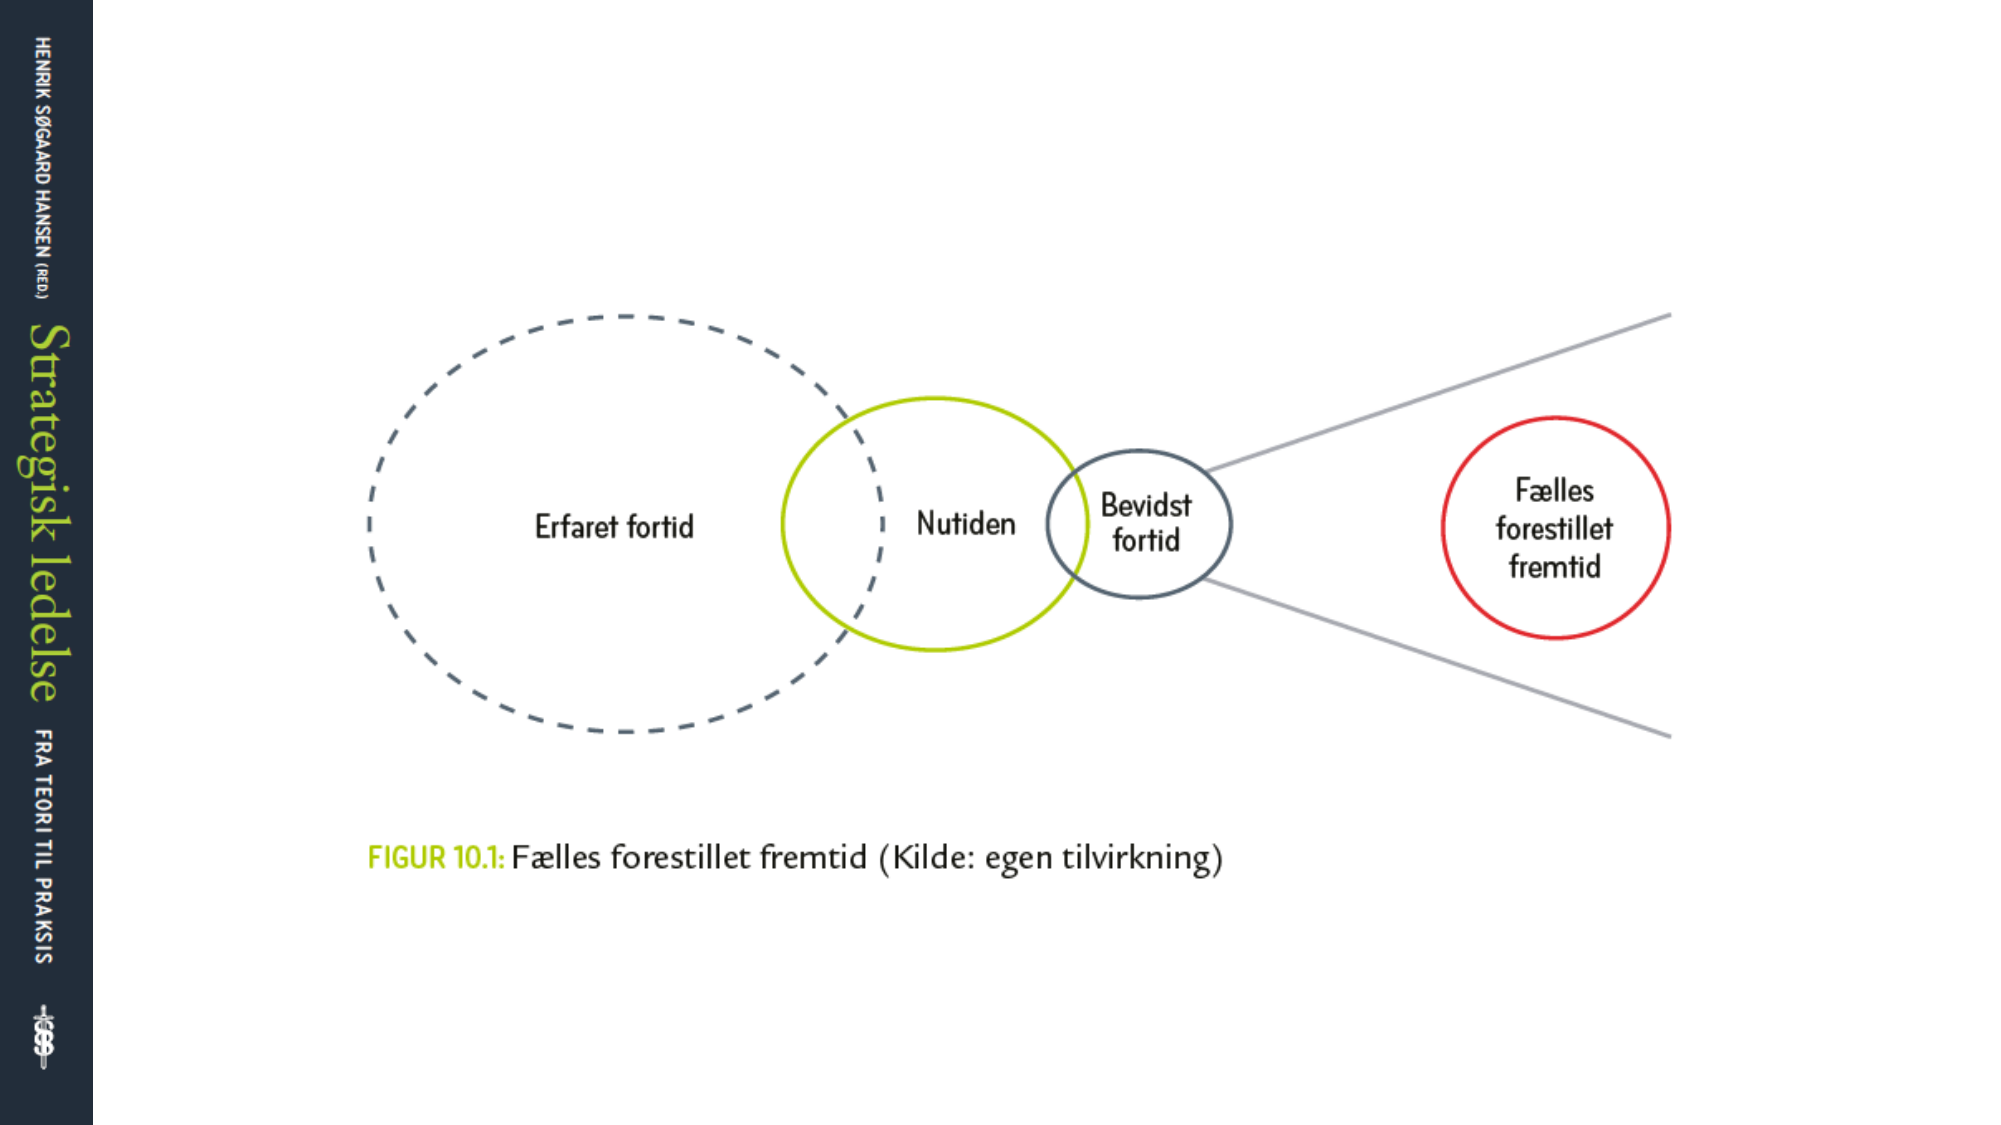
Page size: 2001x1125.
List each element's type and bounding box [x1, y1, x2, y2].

picture [340, 233, 1718, 892]
picture [0, 0, 93, 1125]
